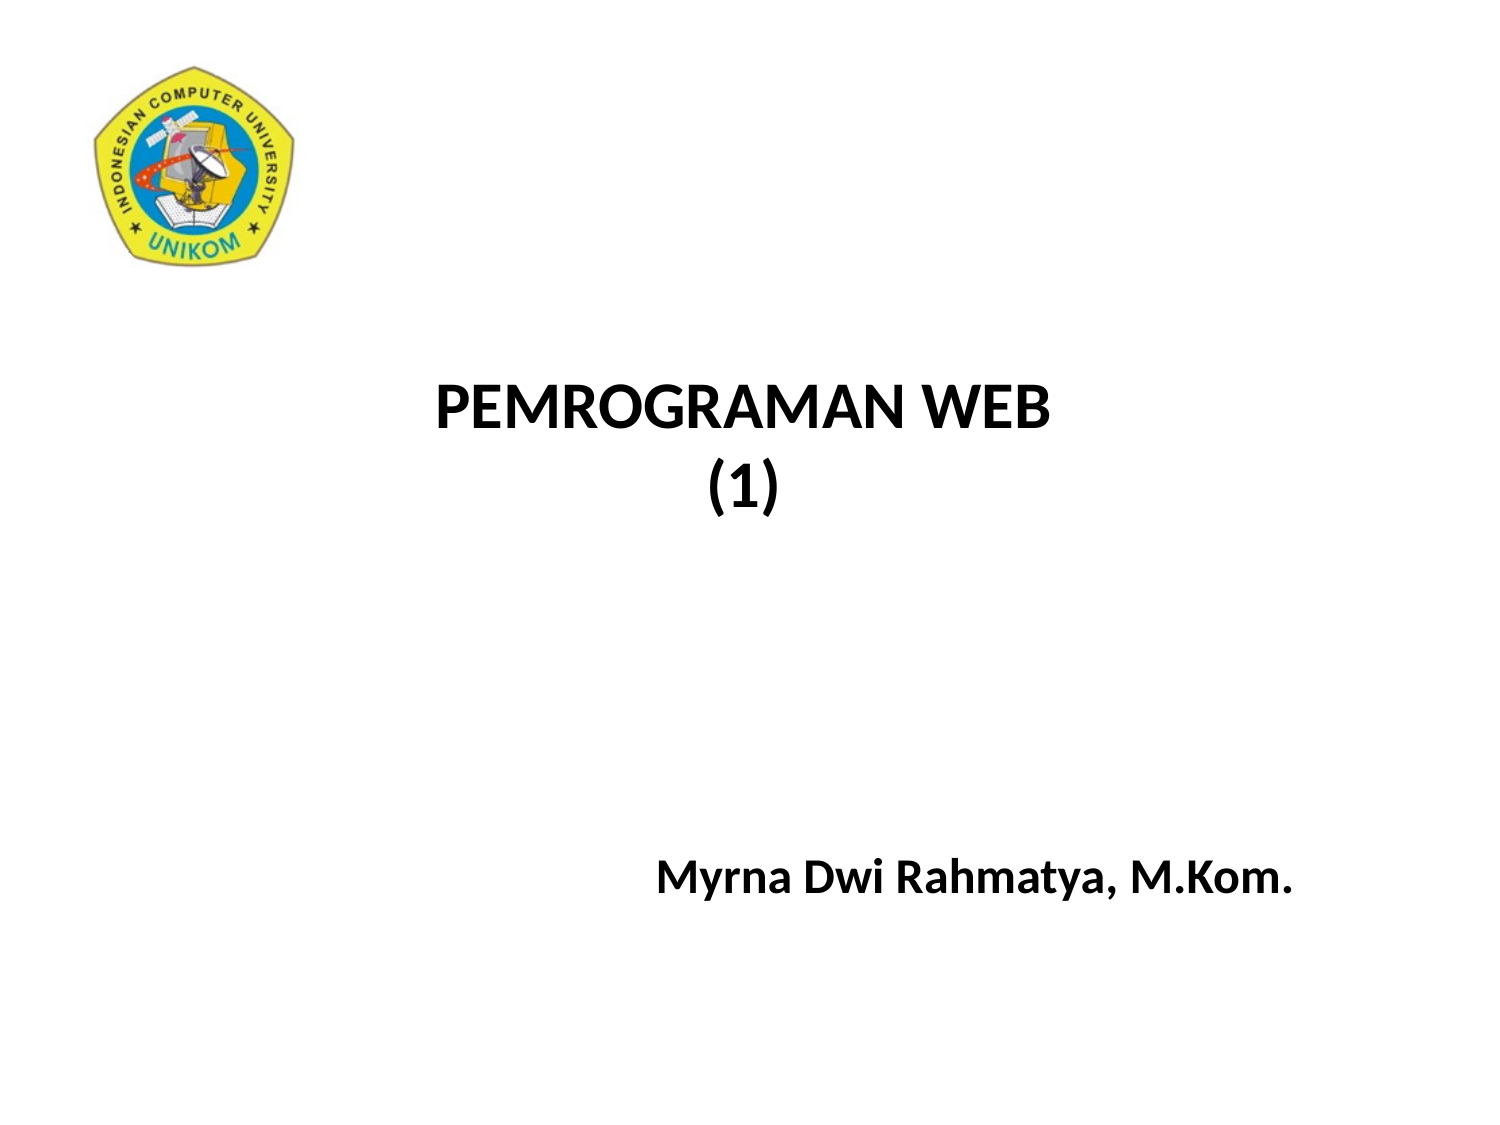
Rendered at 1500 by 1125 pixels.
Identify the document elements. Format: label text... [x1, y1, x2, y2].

picture [87, 62, 301, 273]
text_box PEMROGRAMAN WEB (1) [237, 353, 1250, 529]
text_box Myrna Dwi Rahmatya, M.Kom. [487, 836, 1463, 911]
